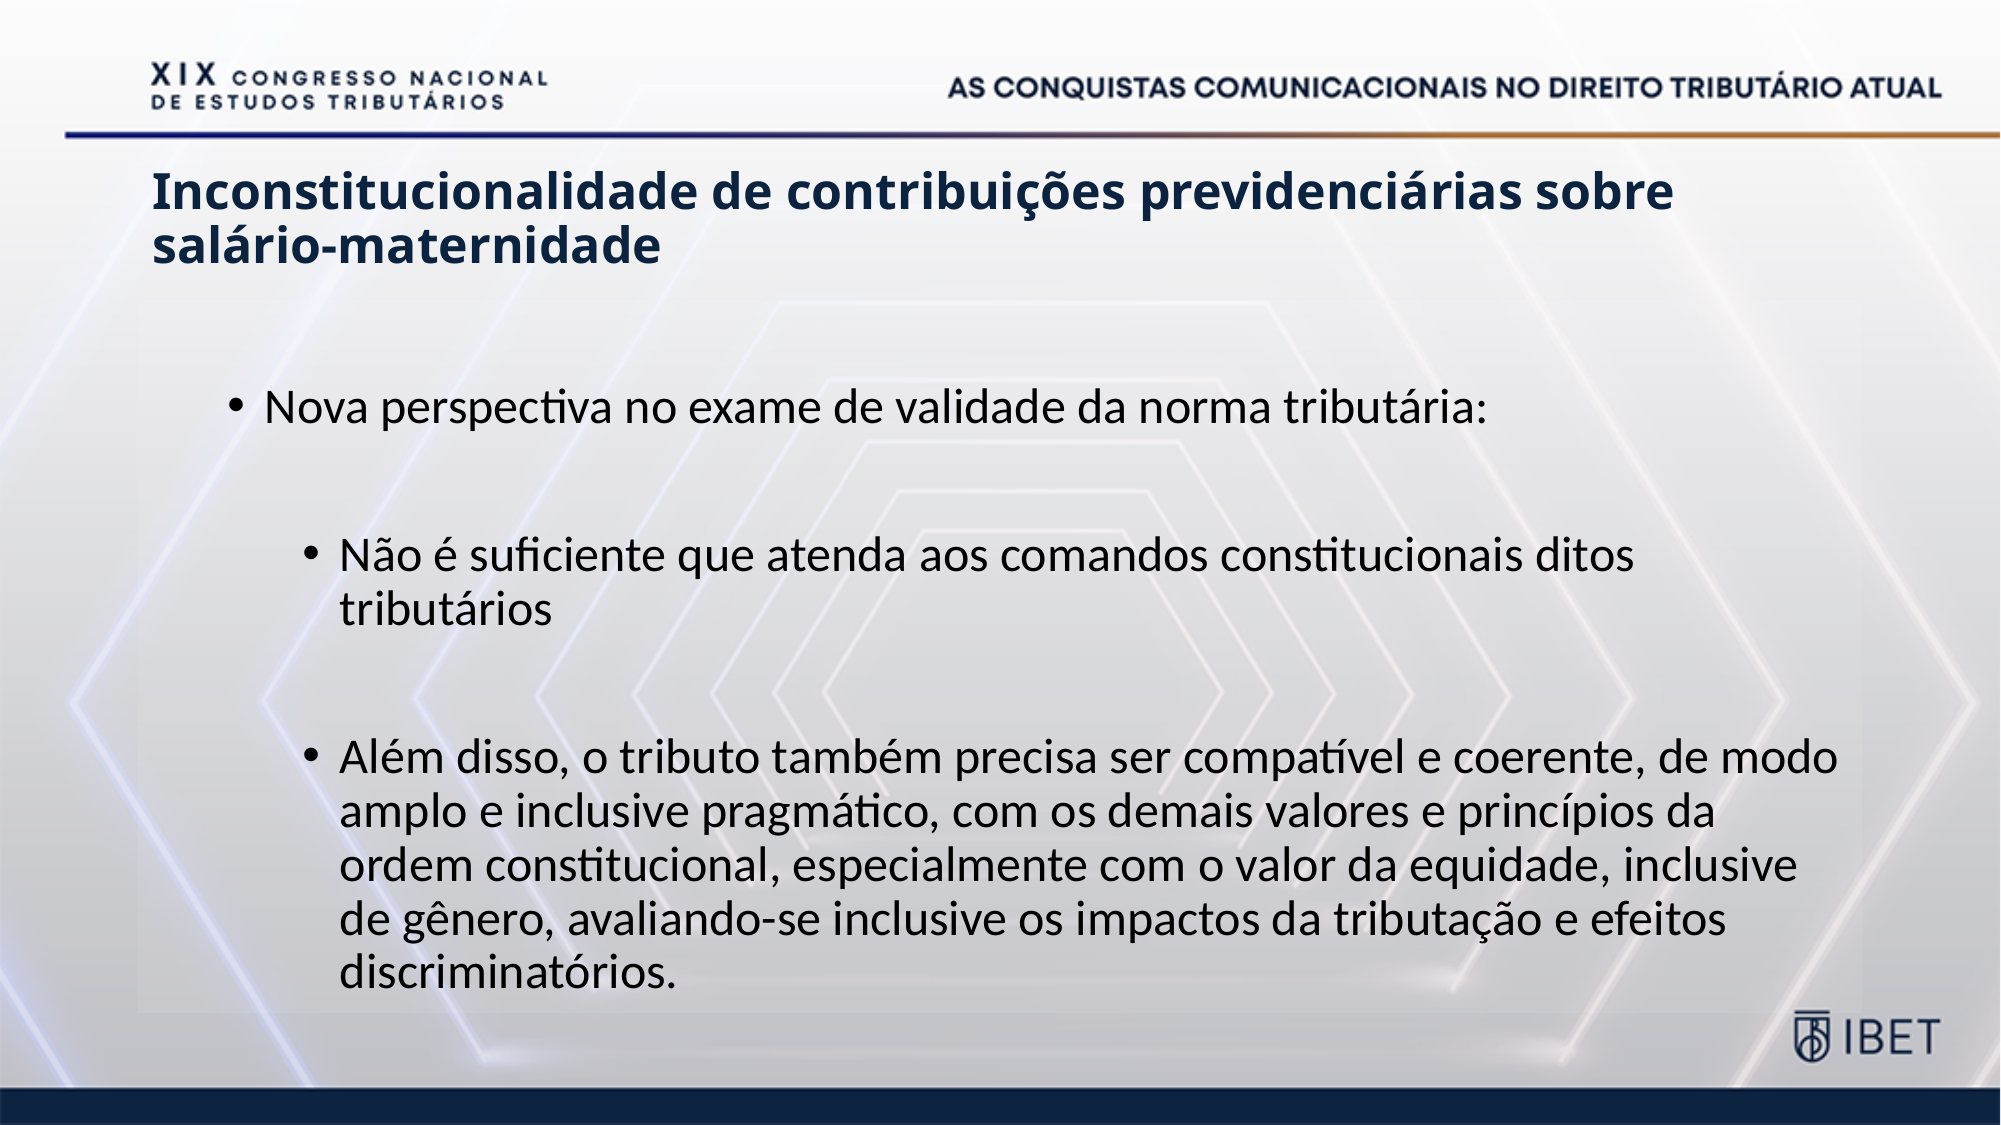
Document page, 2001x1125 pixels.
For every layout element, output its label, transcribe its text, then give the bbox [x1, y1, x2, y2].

title Inconstitucionalidade de contribuições previdenciárias sobre salário-maternidade [137, 111, 1863, 299]
list Nova perspectiva no exame de validade da norma tributária: Não é suficiente que atenda aos comandos constitucionais ditos tributários Além disso, o tributo também precisa ser compatível e coerente, de modo amplo e inclusive pragmático, com os demais valores e princípios da ordem constitucional, especialmente com o valor da equidade, inclusive de gênero, avaliando-se inclusive os impactos da tributação e efeitos discriminatórios. [137, 299, 1863, 1014]
picture [0, 0, 2001, 1125]
